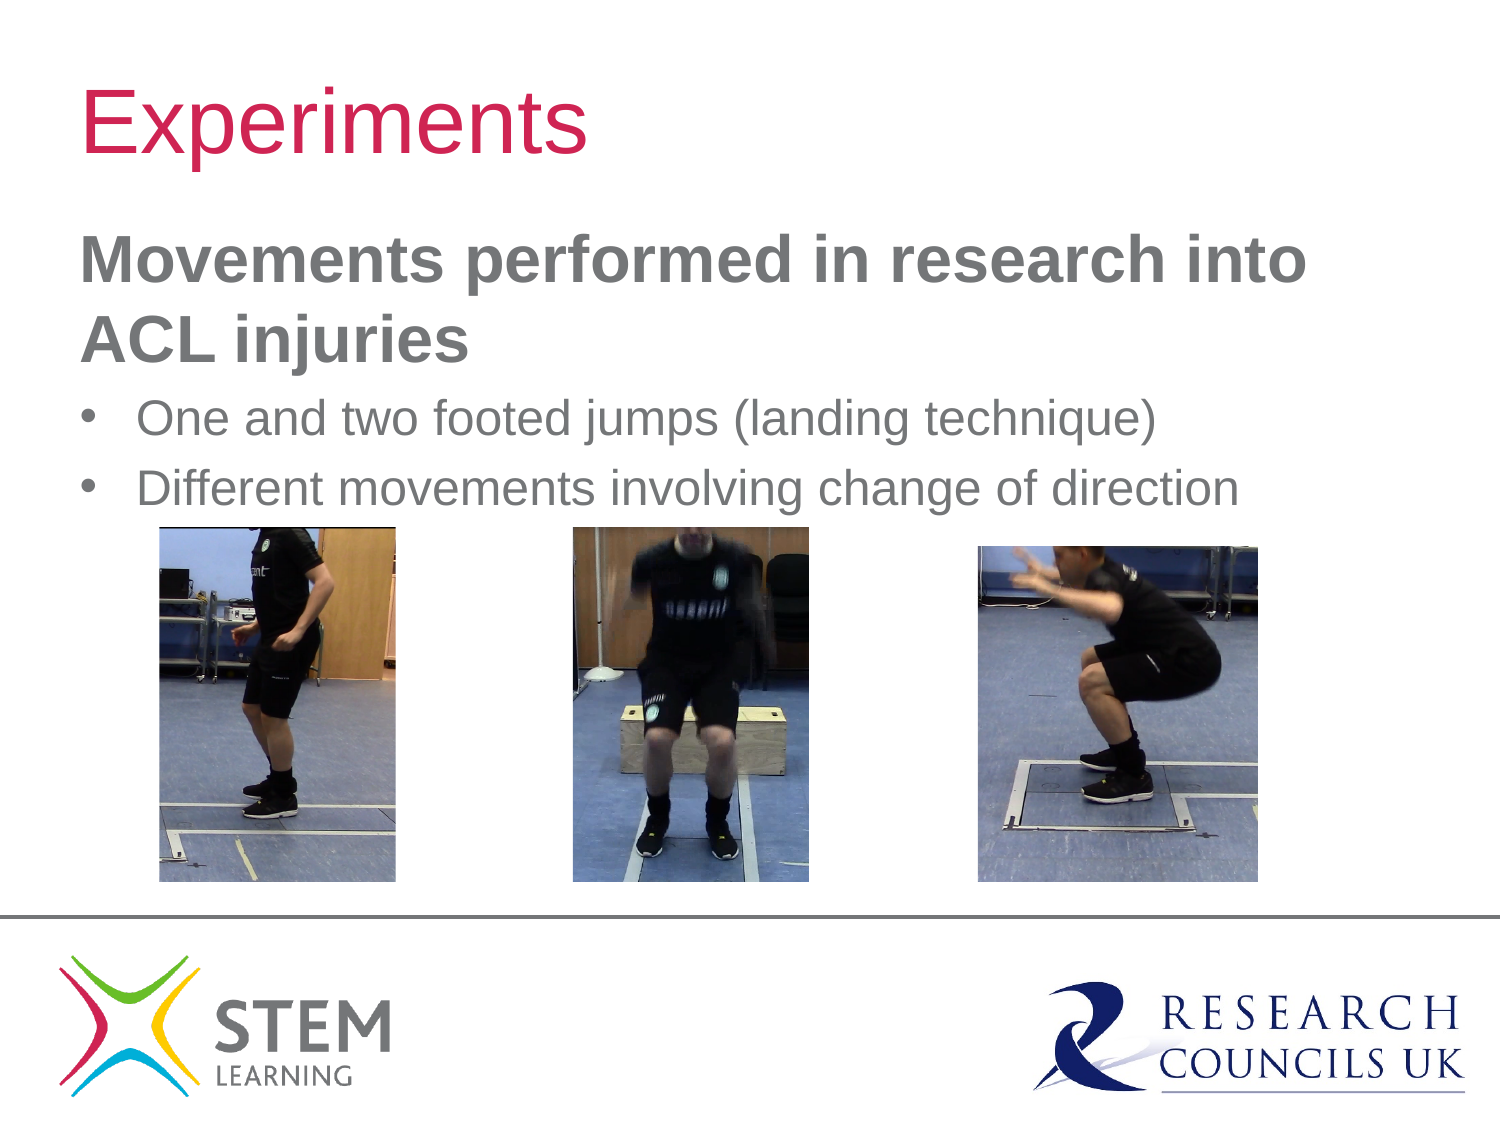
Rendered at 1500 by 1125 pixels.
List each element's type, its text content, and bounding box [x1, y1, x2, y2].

picture [159, 526, 396, 882]
picture [572, 526, 810, 882]
list Movements performed in research into ACL injuries One and two footed jumps (landing technique) Different movements involving change of direction [64, 208, 1434, 882]
picture [1021, 973, 1477, 1102]
picture [977, 546, 1259, 882]
title Experiments [64, 54, 1434, 185]
picture [41, 938, 406, 1114]
